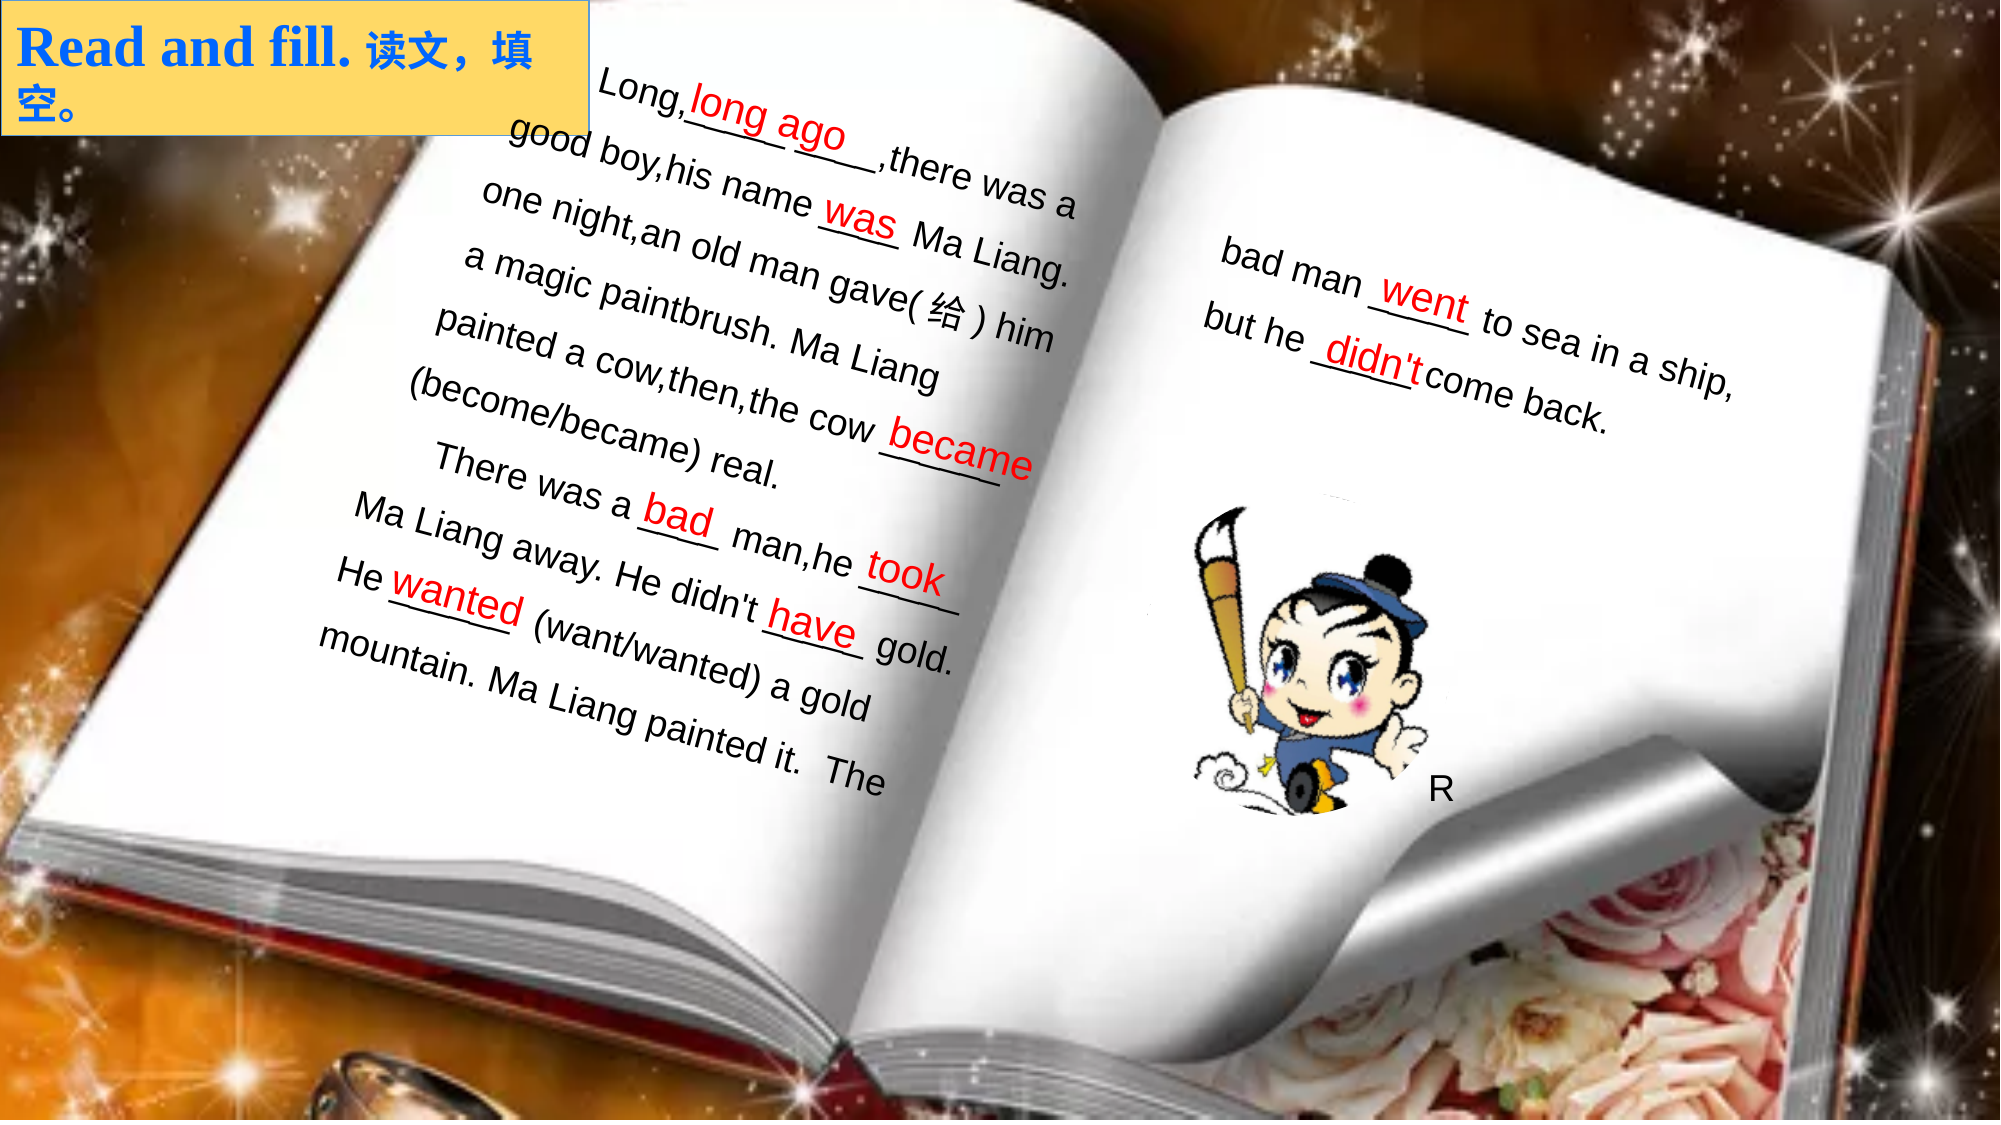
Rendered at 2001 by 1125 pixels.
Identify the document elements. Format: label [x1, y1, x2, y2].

list [0, 0, 2000, 1120]
picture [1141, 492, 1453, 817]
